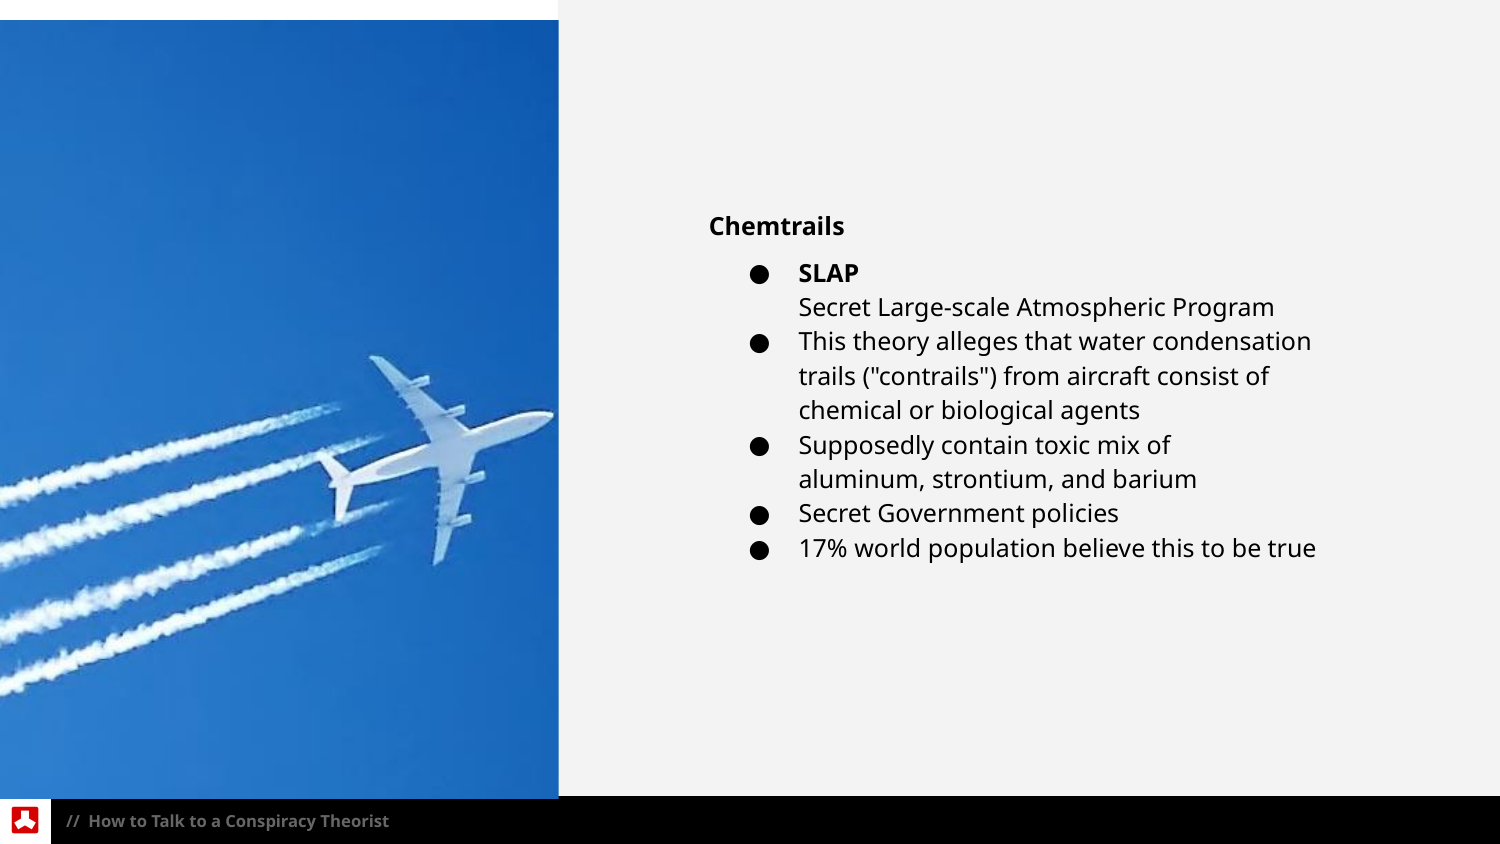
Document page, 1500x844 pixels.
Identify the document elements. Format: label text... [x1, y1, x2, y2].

picture [10, 805, 40, 835]
text_box Chemtrails [693, 190, 1333, 251]
picture [0, 0, 559, 799]
text_box SLAP Secret Large-scale Atmospheric Program This theory alleges that water condensation trails ("contrails") from aircraft consist of chemical or biological agents Supposedly contain toxic mix of aluminum, strontium, and barium Secret Government policies 17% world population believe this to be true [708, 237, 1378, 584]
